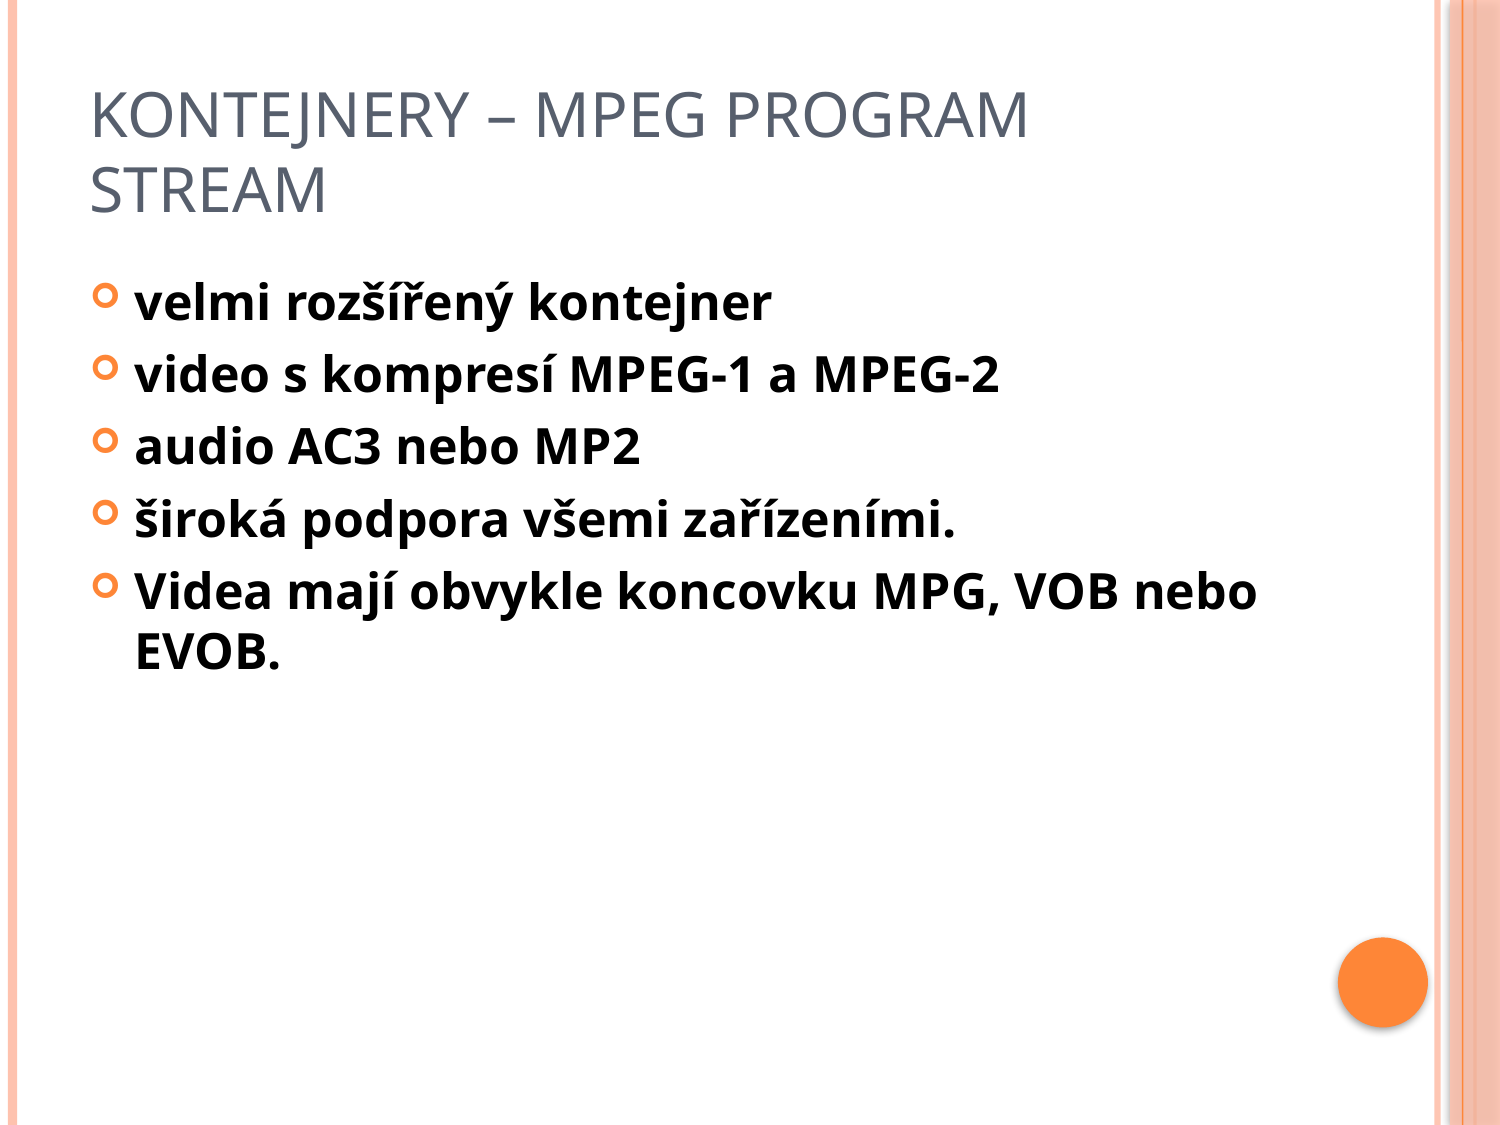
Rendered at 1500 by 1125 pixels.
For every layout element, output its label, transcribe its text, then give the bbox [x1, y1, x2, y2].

title Kontejnery – MPEG Program Stream [75, 45, 1300, 233]
list velmi rozšířený kontejner video s kompresí MPEG-1 a MPEG-2 audio AC3 nebo MP2 široká podpora všemi zařízeními. Videa mají obvykle koncovku MPG, VOB nebo EVOB. [75, 262, 1300, 1062]
